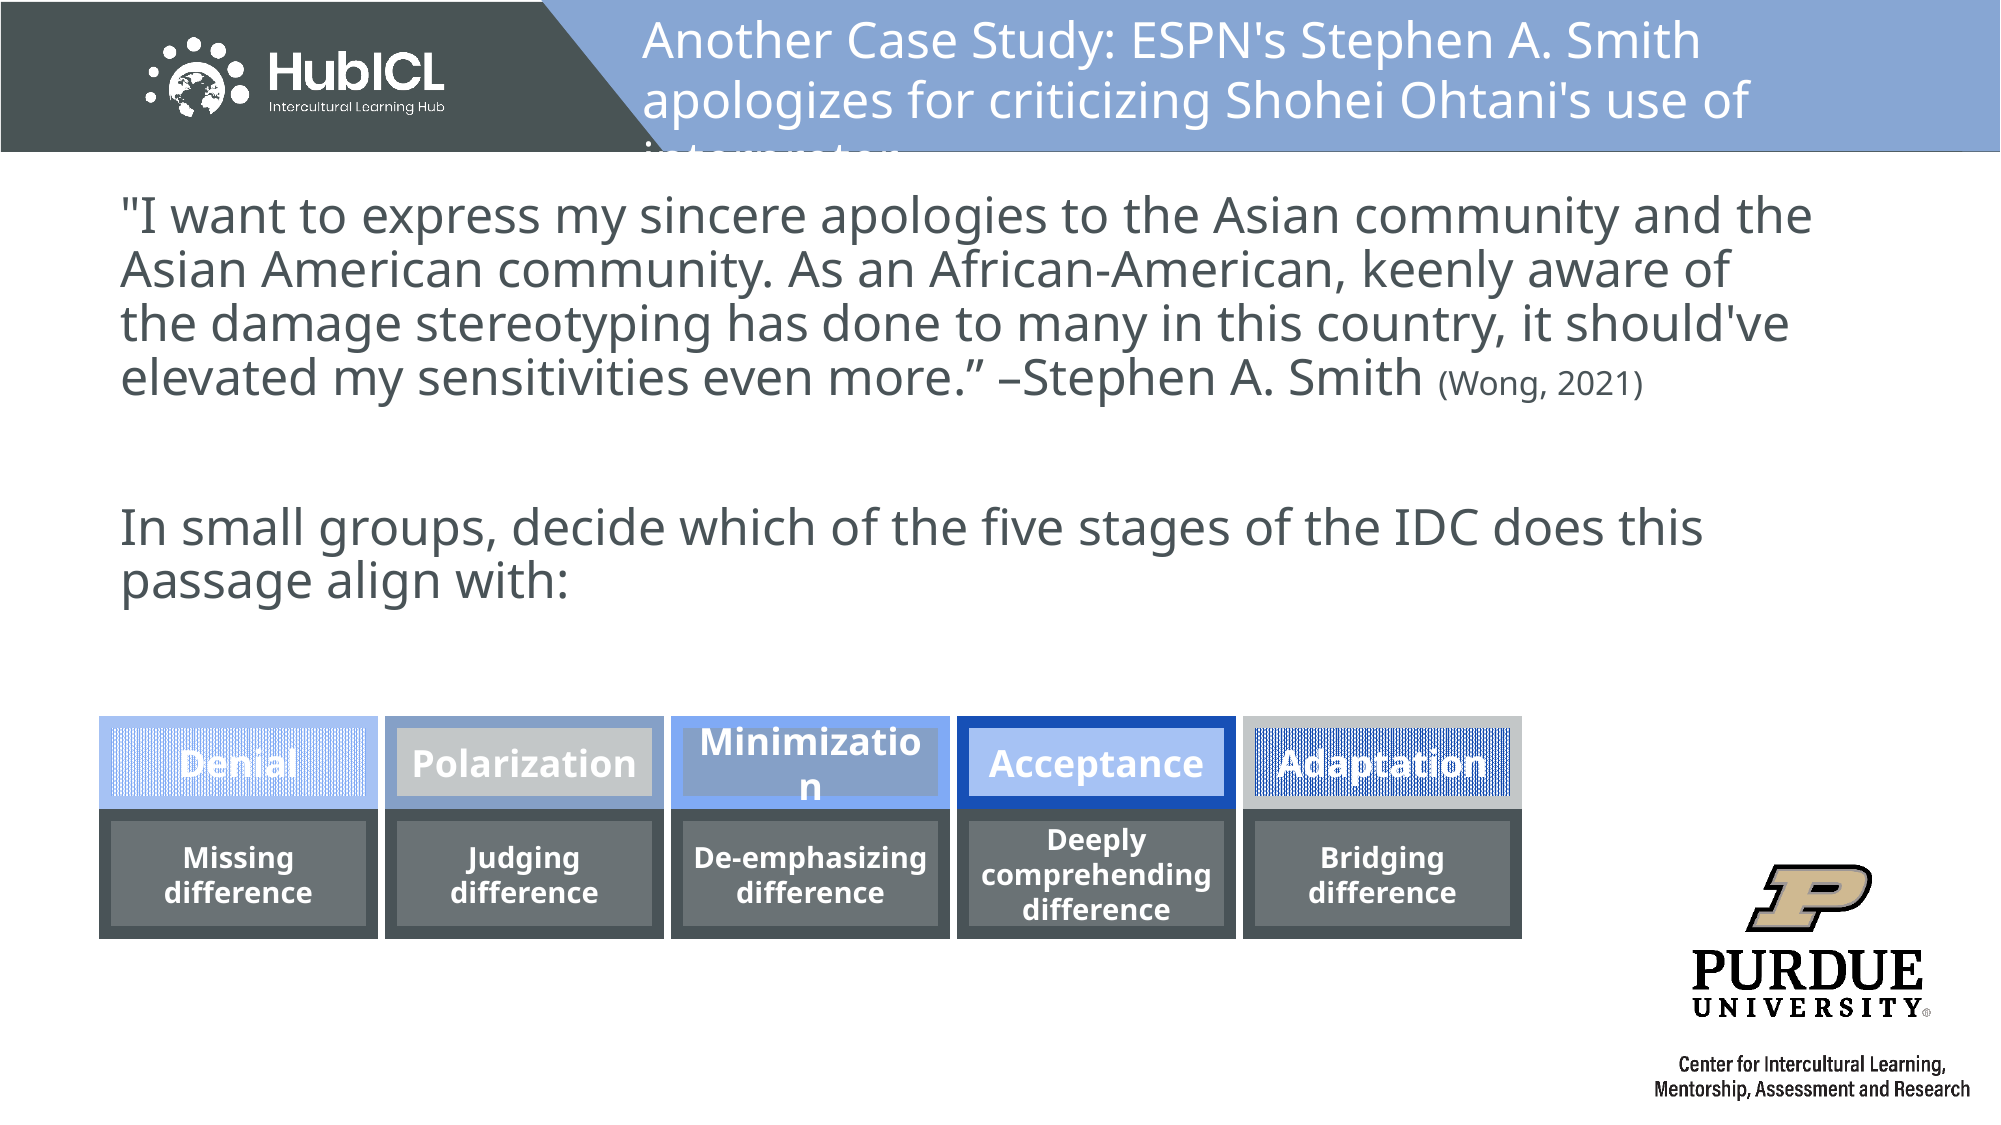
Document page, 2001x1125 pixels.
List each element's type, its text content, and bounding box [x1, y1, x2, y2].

text_box Polarization [390, 721, 659, 804]
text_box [0, 0, 2000, 152]
list "I want to express my sincere apologies to the Asian community and the Asian American community. As an African-American, keenly aware of the damage stereotyping has done to many in this country, it should've elevated my sensitivities even more.” –Stephen A. Smith (Wong, 2021) In small groups, decide which of the five stages of the IDC does this passage align with: [105, 182, 1831, 1014]
text_box De-emphasizing difference [676, 814, 945, 934]
text_box Acceptance [962, 721, 1231, 804]
text_box Deeply comprehending difference [962, 814, 1231, 934]
text_box Bridging difference [1248, 814, 1517, 934]
text_box Missing difference [104, 814, 373, 934]
text_box Judging difference [390, 814, 659, 934]
text_box Minimization [676, 721, 945, 804]
picture [1645, 862, 1979, 1125]
text_box Denial [104, 721, 373, 804]
text_box Adaptation [1248, 721, 1517, 804]
